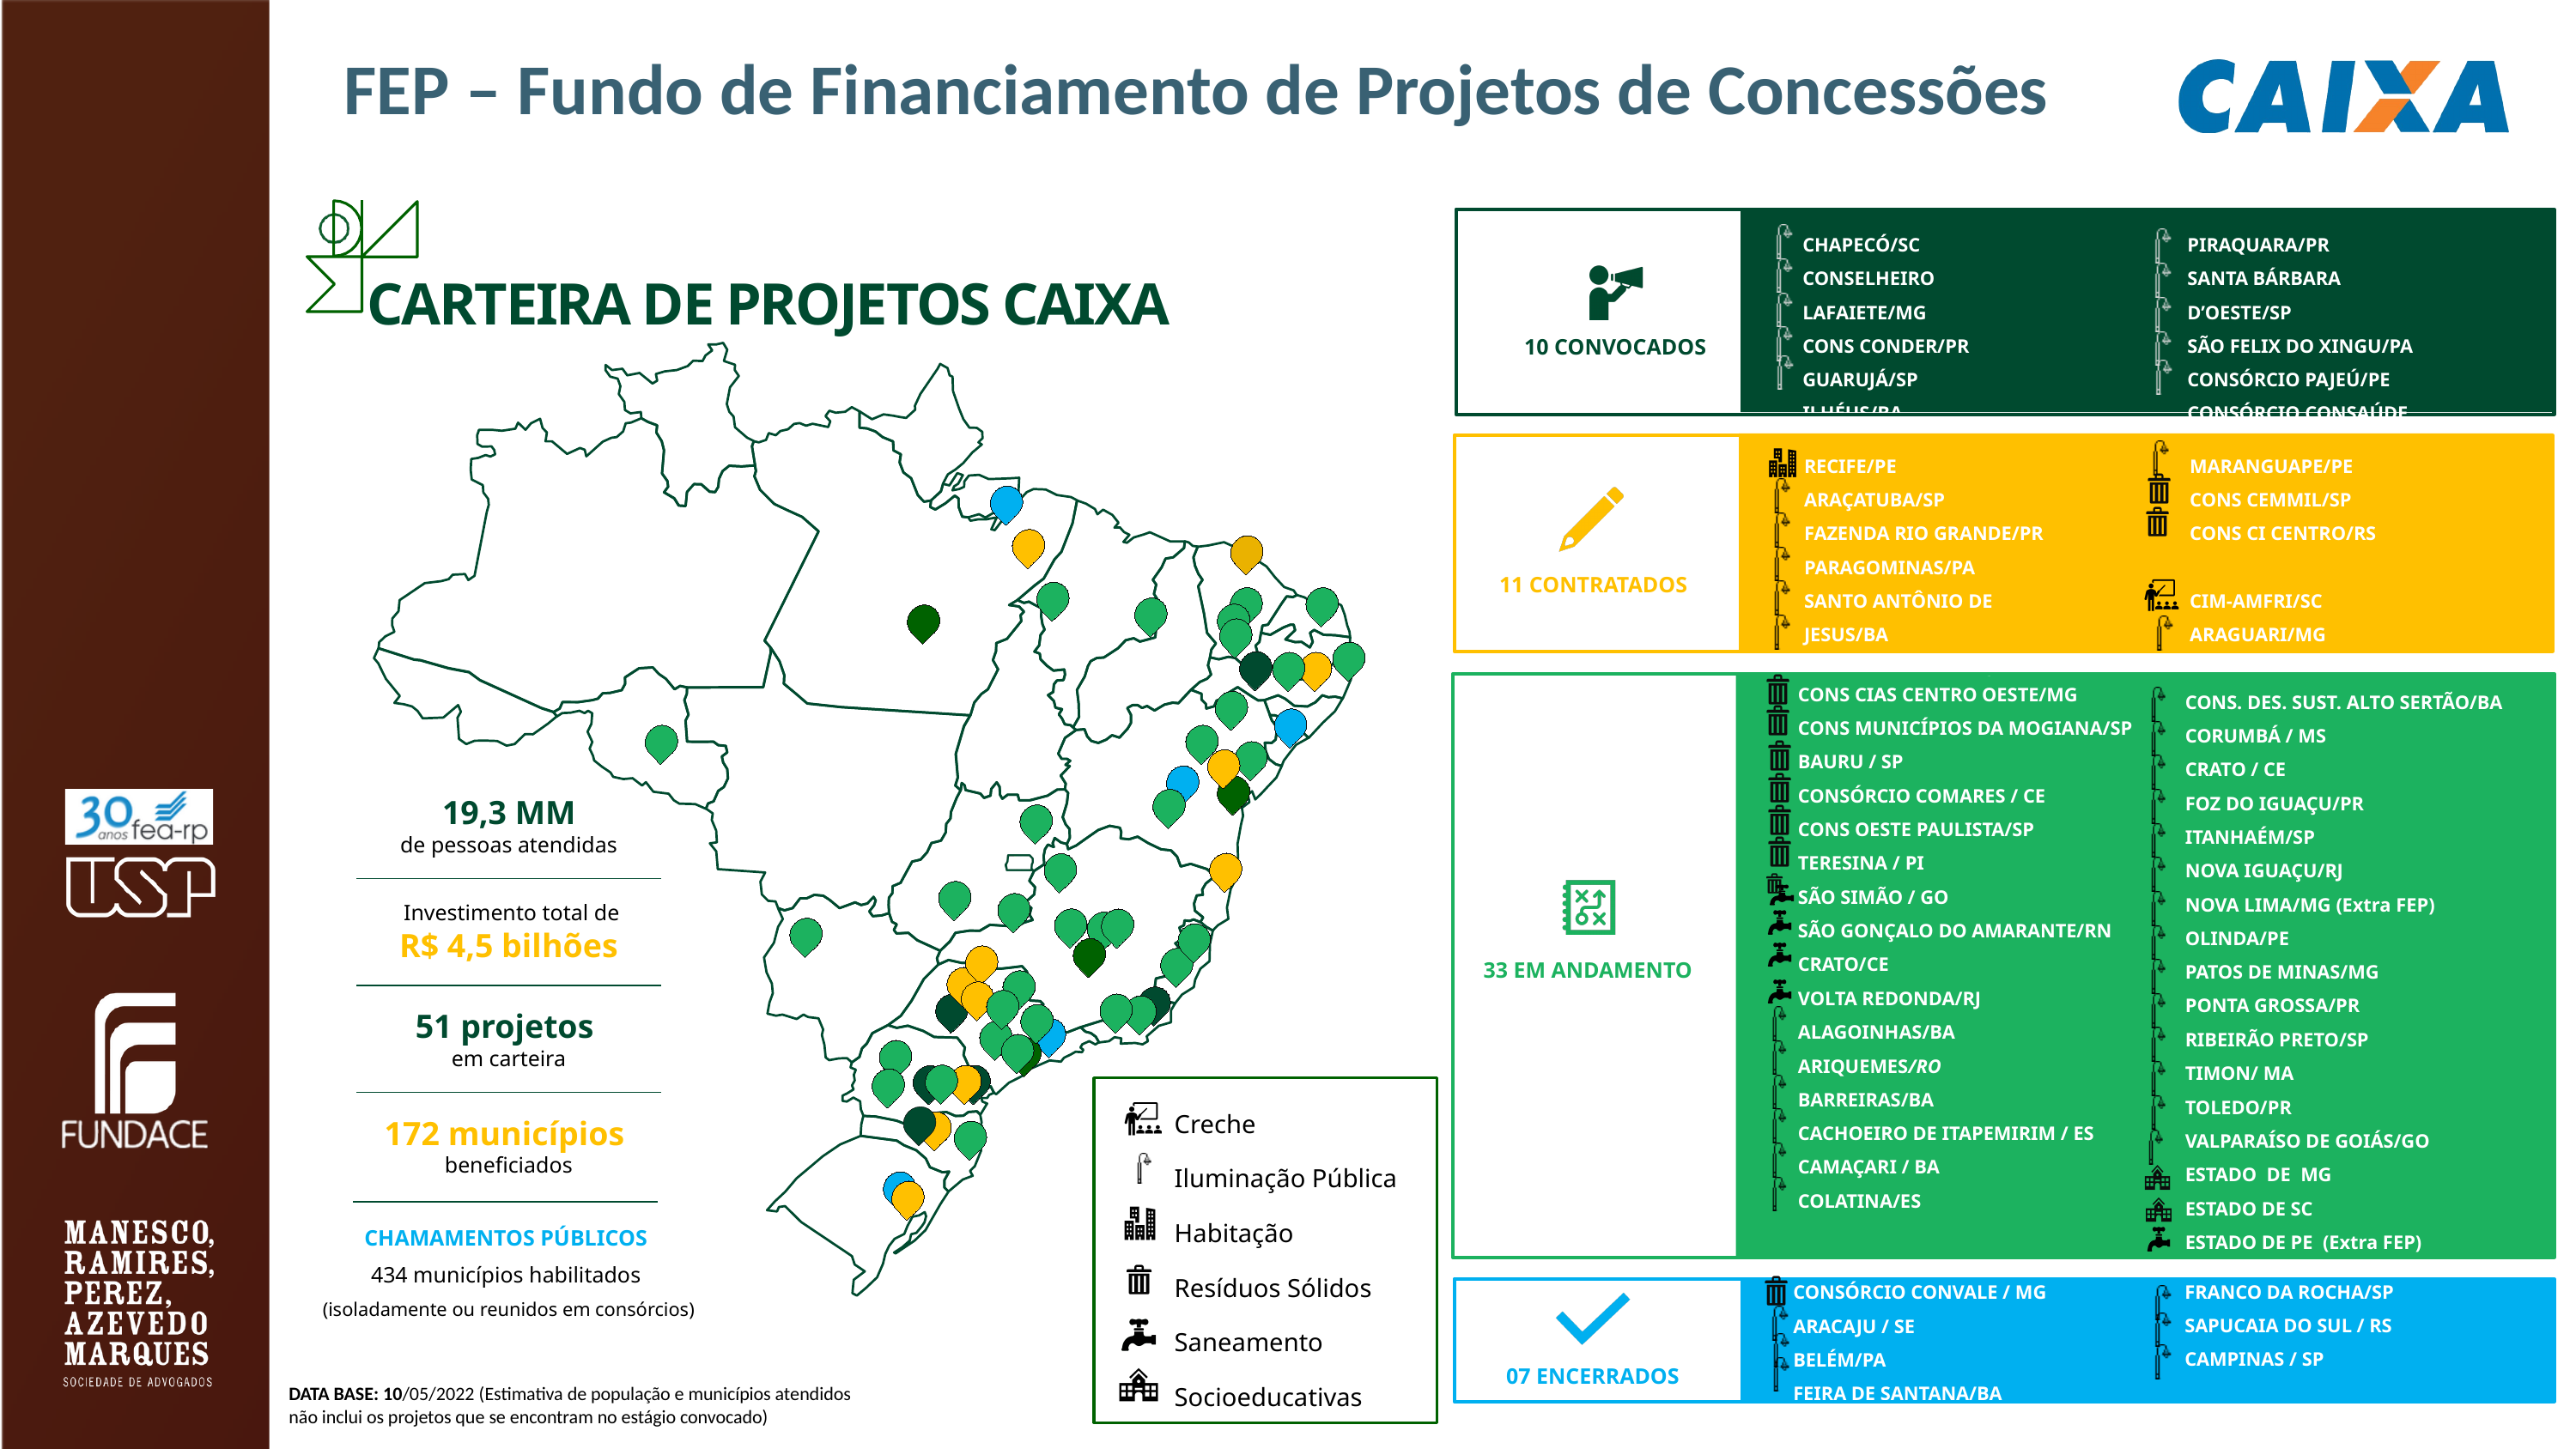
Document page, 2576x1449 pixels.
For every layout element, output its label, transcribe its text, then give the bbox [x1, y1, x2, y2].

picture [2178, 36, 2511, 155]
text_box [276, 199, 2555, 1434]
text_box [0, 0, 270, 1449]
picture [1760, 1272, 1792, 1277]
text_box FEP – Fundo de Financiamento de Projetos de Concessões [331, 36, 2063, 136]
